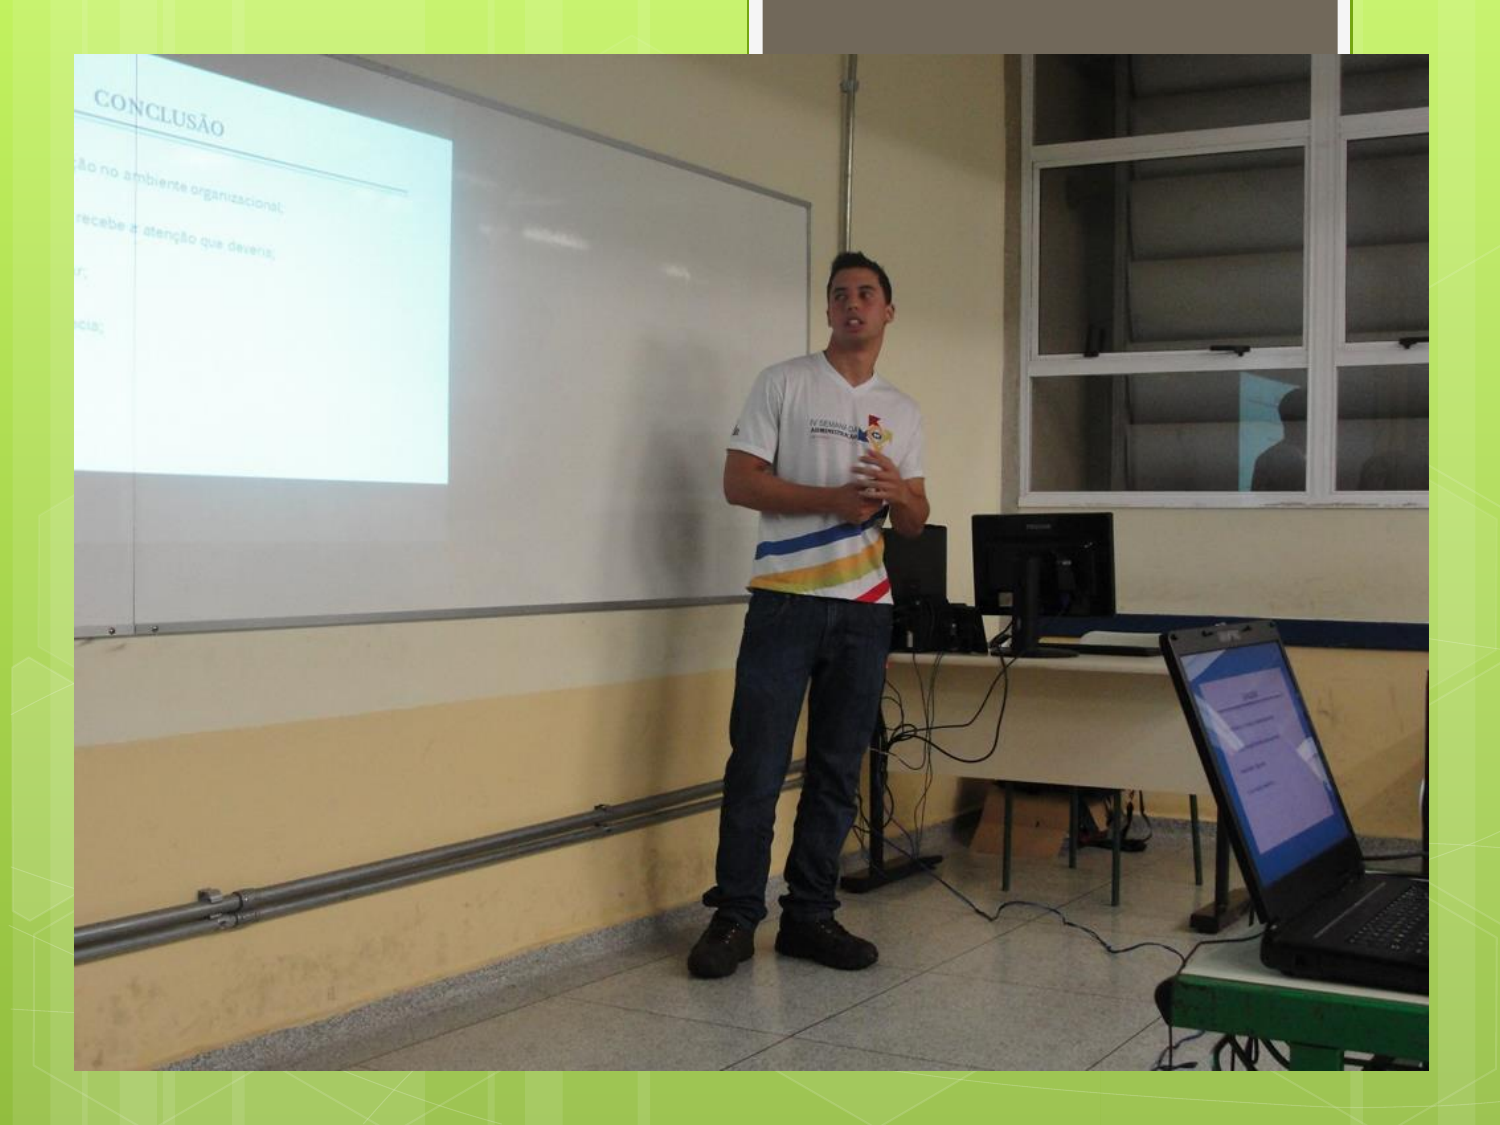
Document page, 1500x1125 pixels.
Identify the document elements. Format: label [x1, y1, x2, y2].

picture [73, 54, 1429, 1071]
